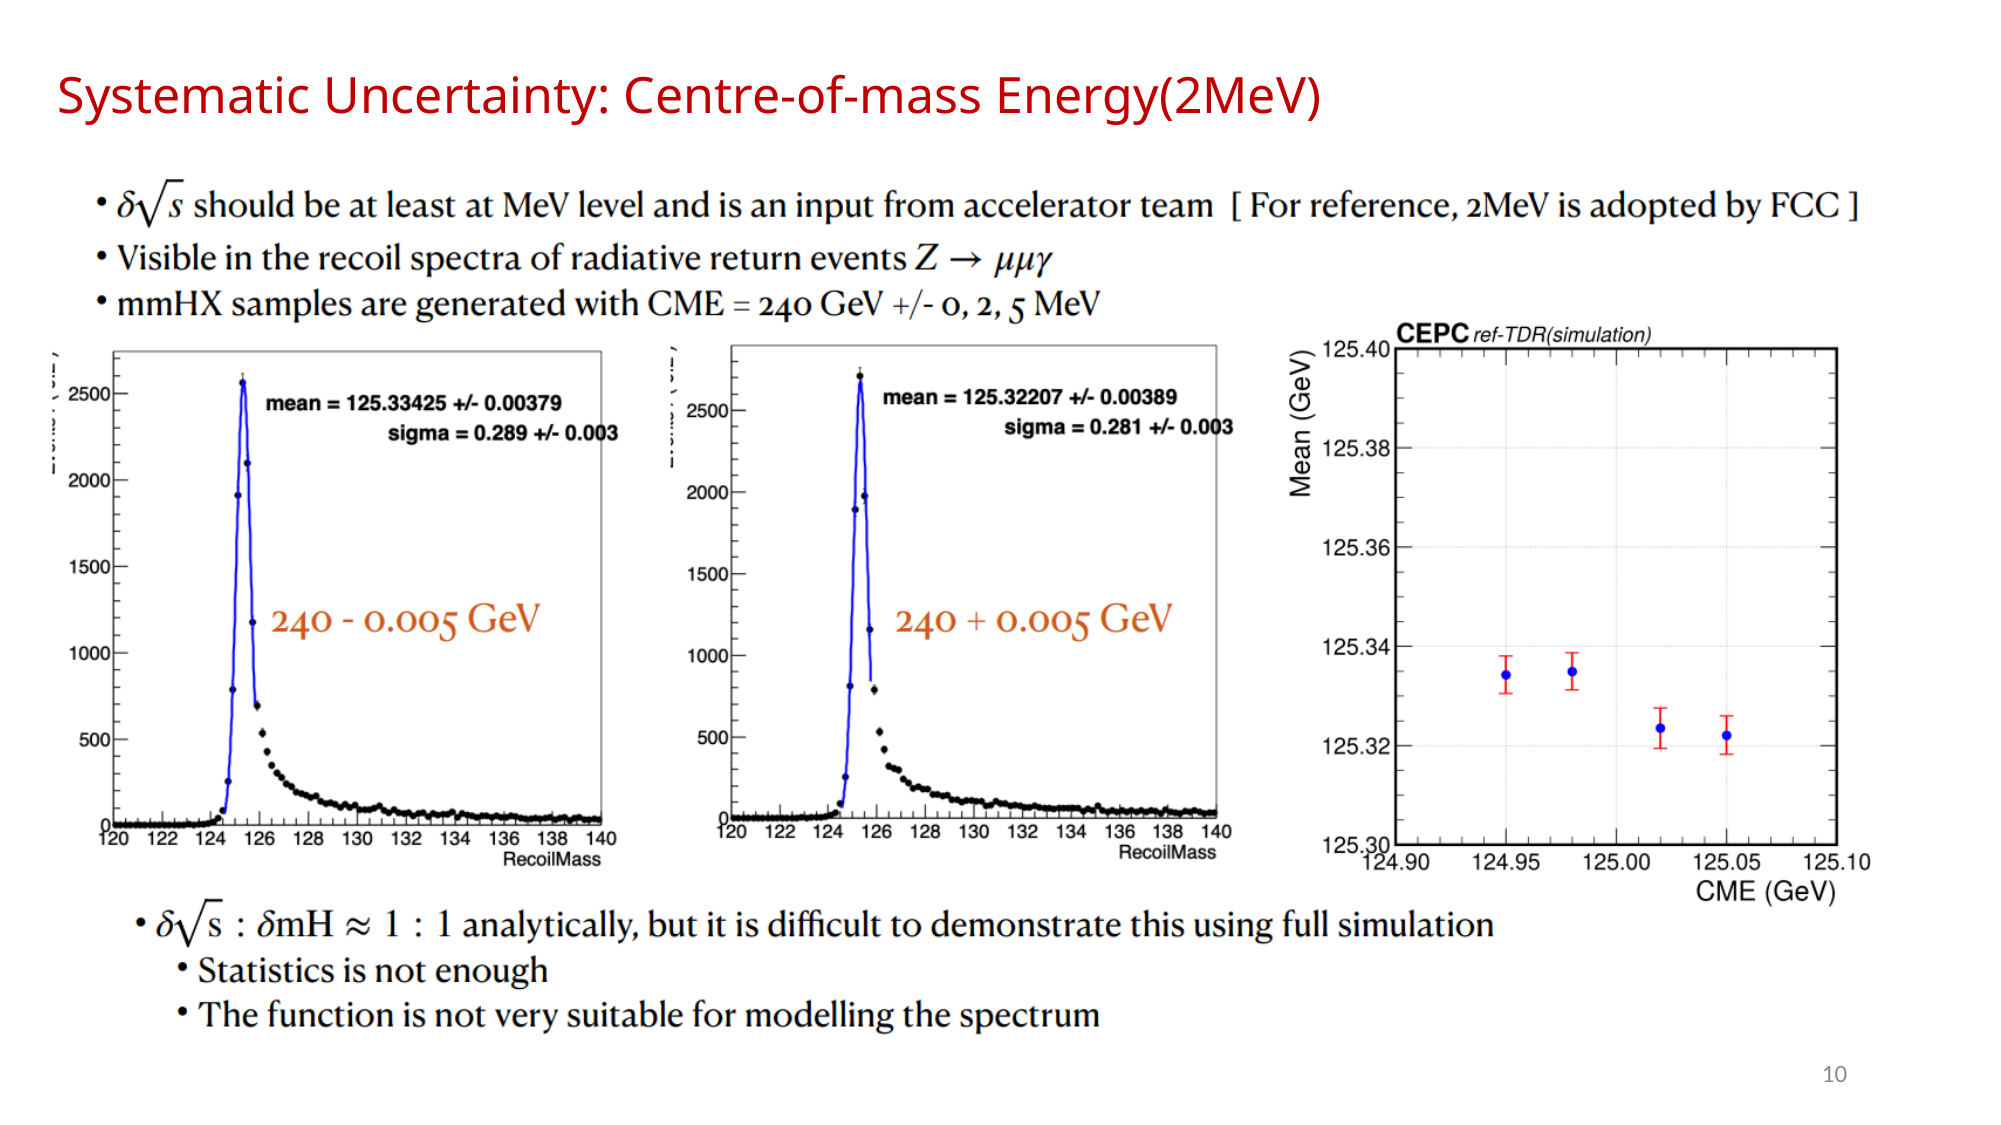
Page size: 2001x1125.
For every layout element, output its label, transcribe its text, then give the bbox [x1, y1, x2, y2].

picture [43, 177, 1884, 1043]
slide_number 10 [1412, 1043, 1863, 1103]
text_box Systematic Uncertainty: Centre-of-mass Energy(2MeV) [31, 55, 1863, 131]
